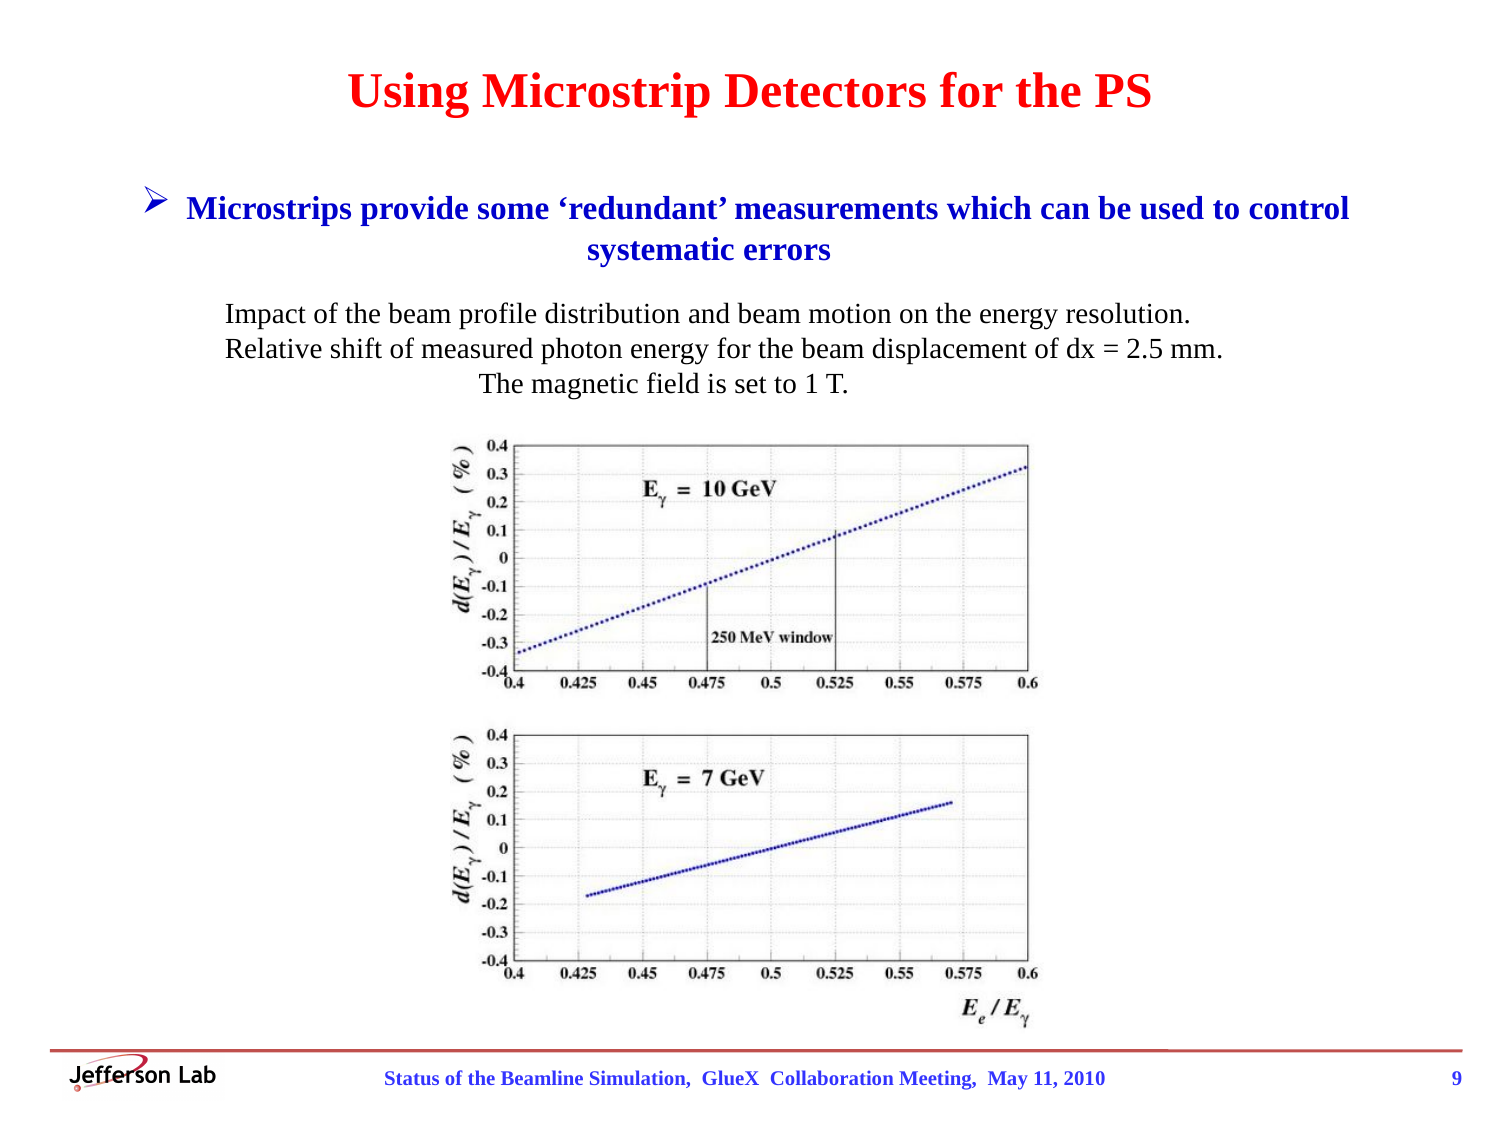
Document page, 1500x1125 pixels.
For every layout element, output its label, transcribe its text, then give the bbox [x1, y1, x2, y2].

text_box Microstrips provide some ‘redundant’ measurements which can be used to control systematic errors [126, 174, 1367, 275]
title Using Microstrip Detectors for the PS [74, 37, 1426, 138]
text_box Impact of the beam profile distribution and beam motion on the energy resolution. Relative shift of measured photon energy for the beam displacement of dx = 2.5 mm. The magnetic field is set to 1 T. [209, 287, 1247, 408]
picture [449, 349, 1092, 1049]
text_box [49, 1049, 1477, 1101]
